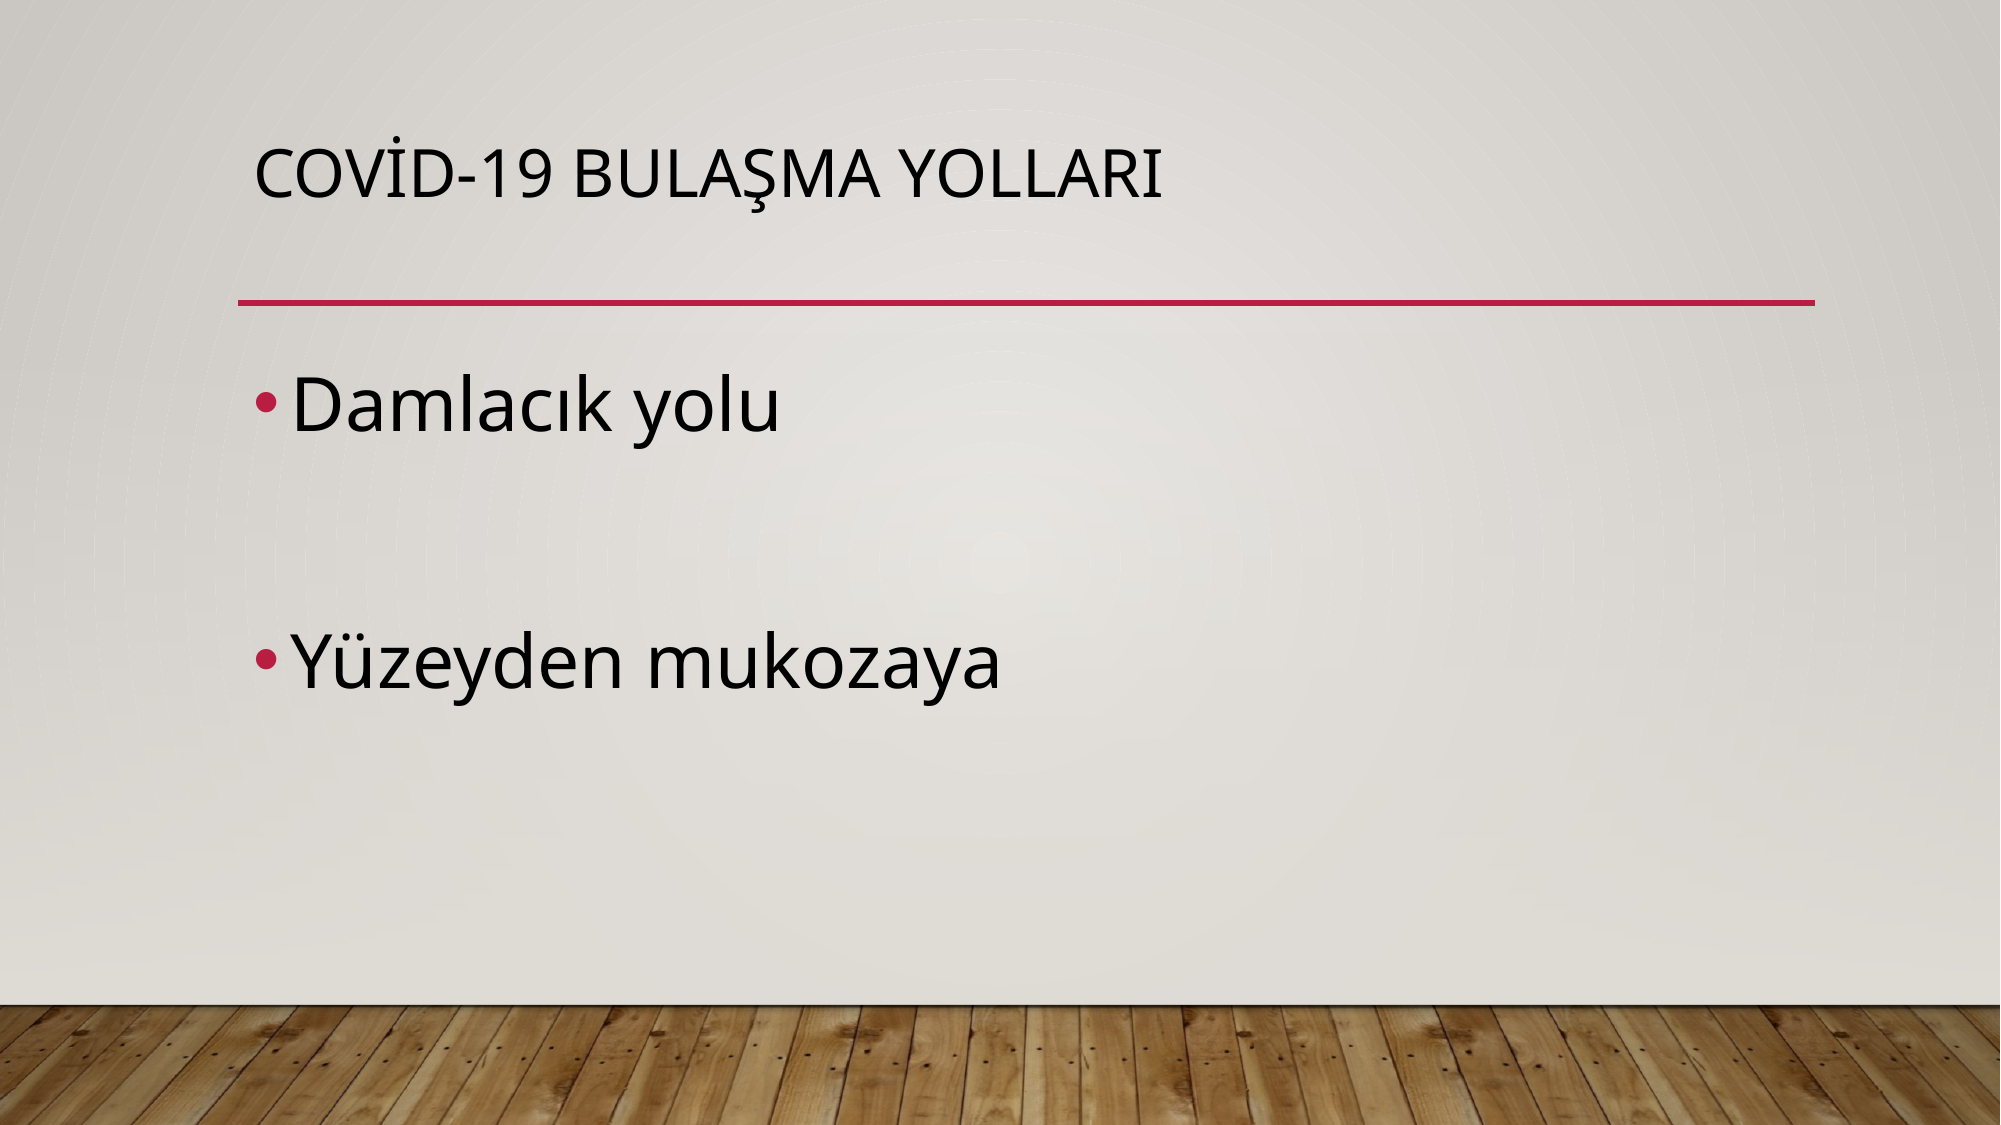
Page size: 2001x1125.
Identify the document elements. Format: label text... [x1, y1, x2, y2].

list Damlacık yolu Yüzeyden mukozaya [238, 330, 1814, 897]
title Covid-19 bulaşma yolları [238, 131, 1814, 305]
picture [0, 1005, 2000, 1125]
